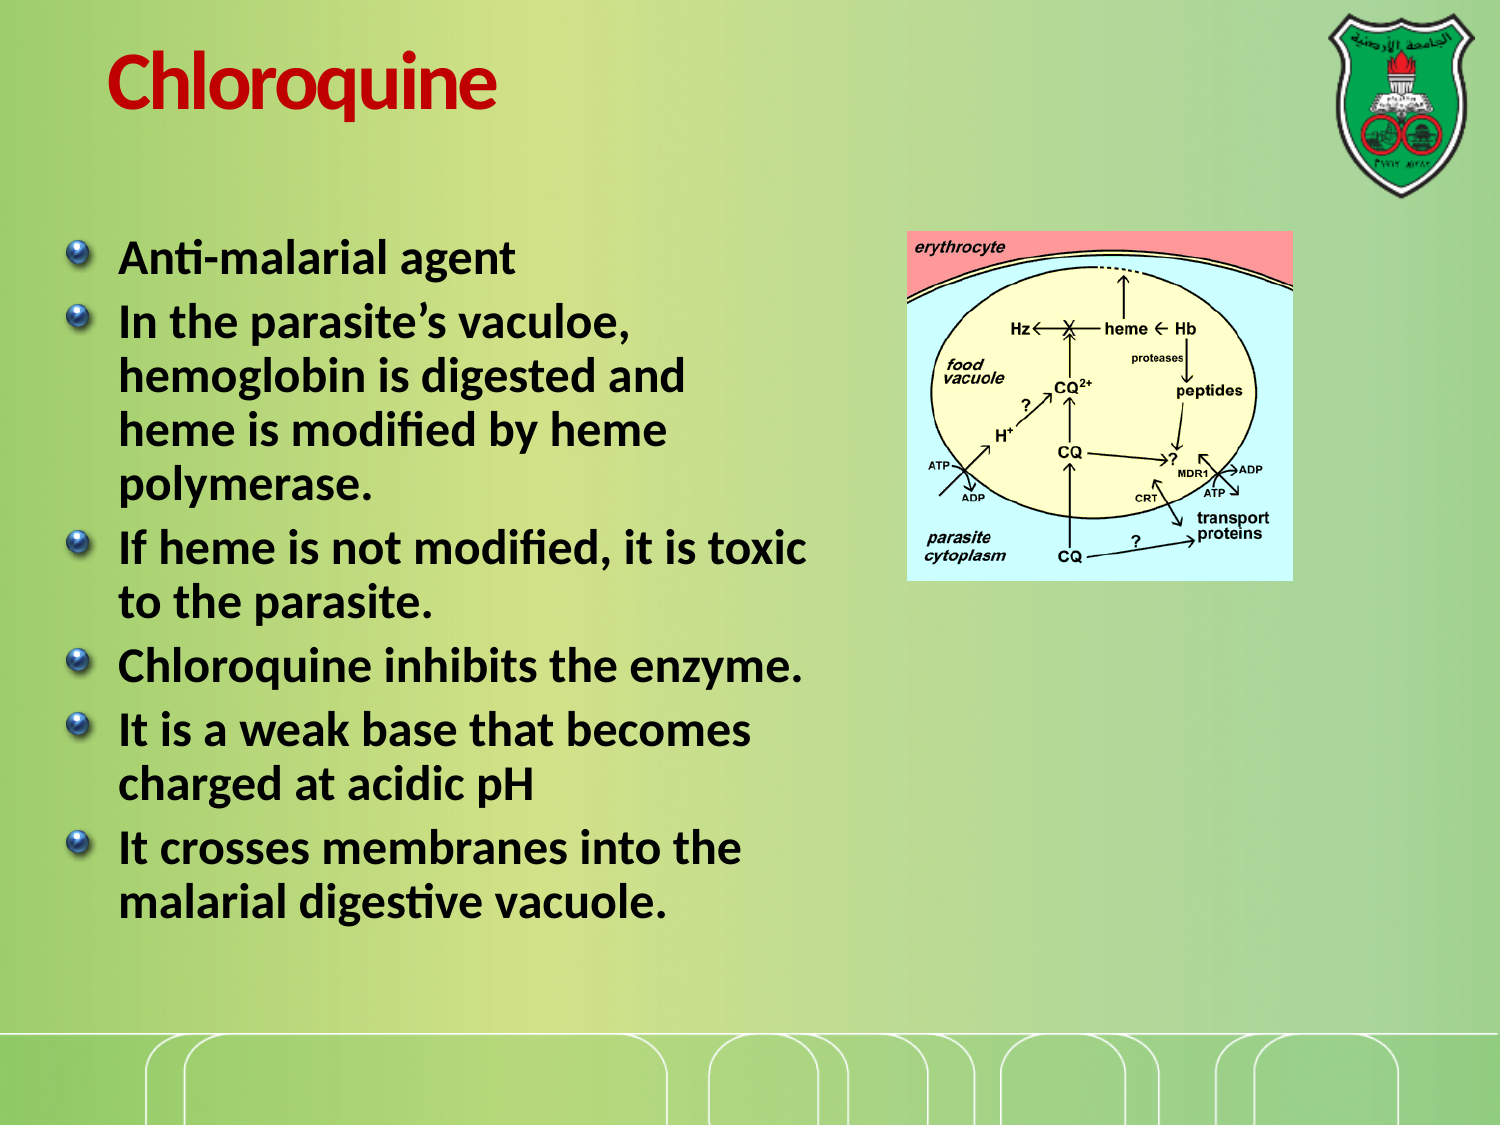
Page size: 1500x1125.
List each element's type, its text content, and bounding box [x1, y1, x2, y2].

list Anti-malarial agent In the parasite’s vaculoe, hemoglobin is digested and heme is modified by heme polymerase. If heme is not modified, it is toxic to the parasite. Chloroquine inhibits the enzyme. It is a weak base that becomes charged at acidic pH It crosses membranes into the malarial digestive vacuole. [62, 231, 814, 1056]
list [907, 231, 1293, 582]
picture [0, 0, 1500, 1125]
title Chloroquine [107, 37, 1300, 129]
